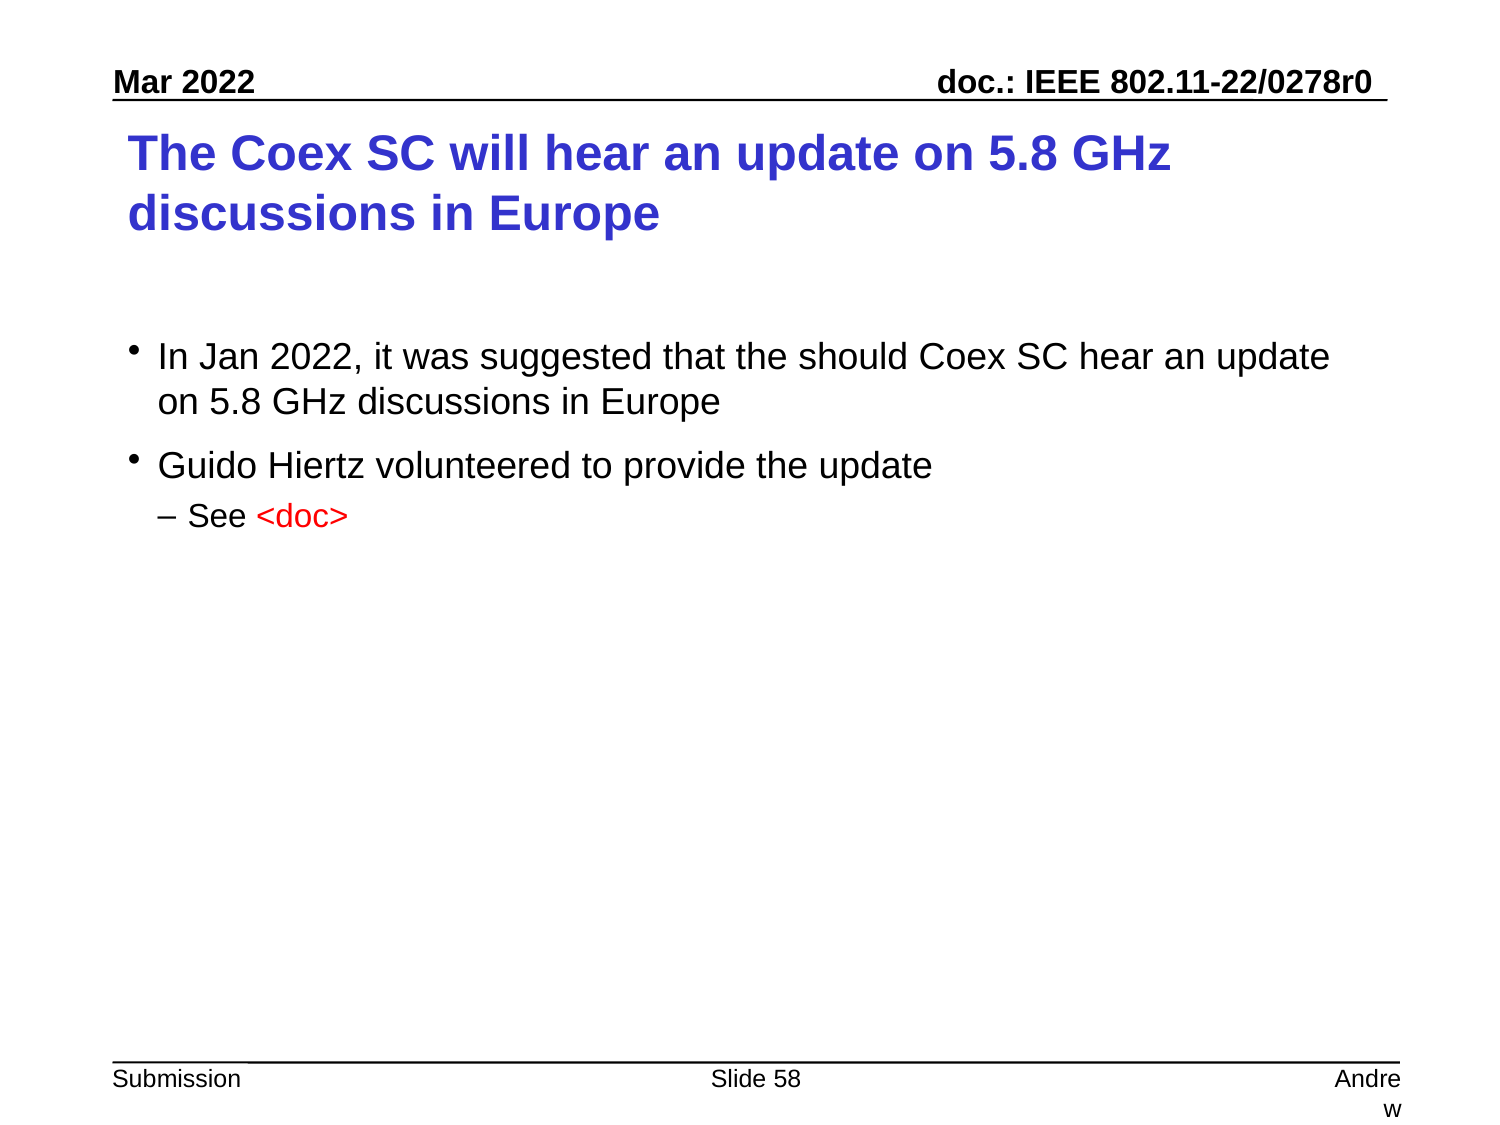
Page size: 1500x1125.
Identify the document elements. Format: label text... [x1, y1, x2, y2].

footer Andrew Myles, Cisco [1320, 1061, 1402, 1093]
slide_number Slide 58 [709, 1061, 803, 1093]
title The Coex SC will hear an update on 5.8 GHz discussions in Europe [112, 112, 1388, 288]
list In Jan 2022, it was suggested that the should Coex SC hear an update on 5.8 GHz discussions in Europe Guido Hiertz volunteered to provide the update See <doc> [112, 324, 1388, 1000]
